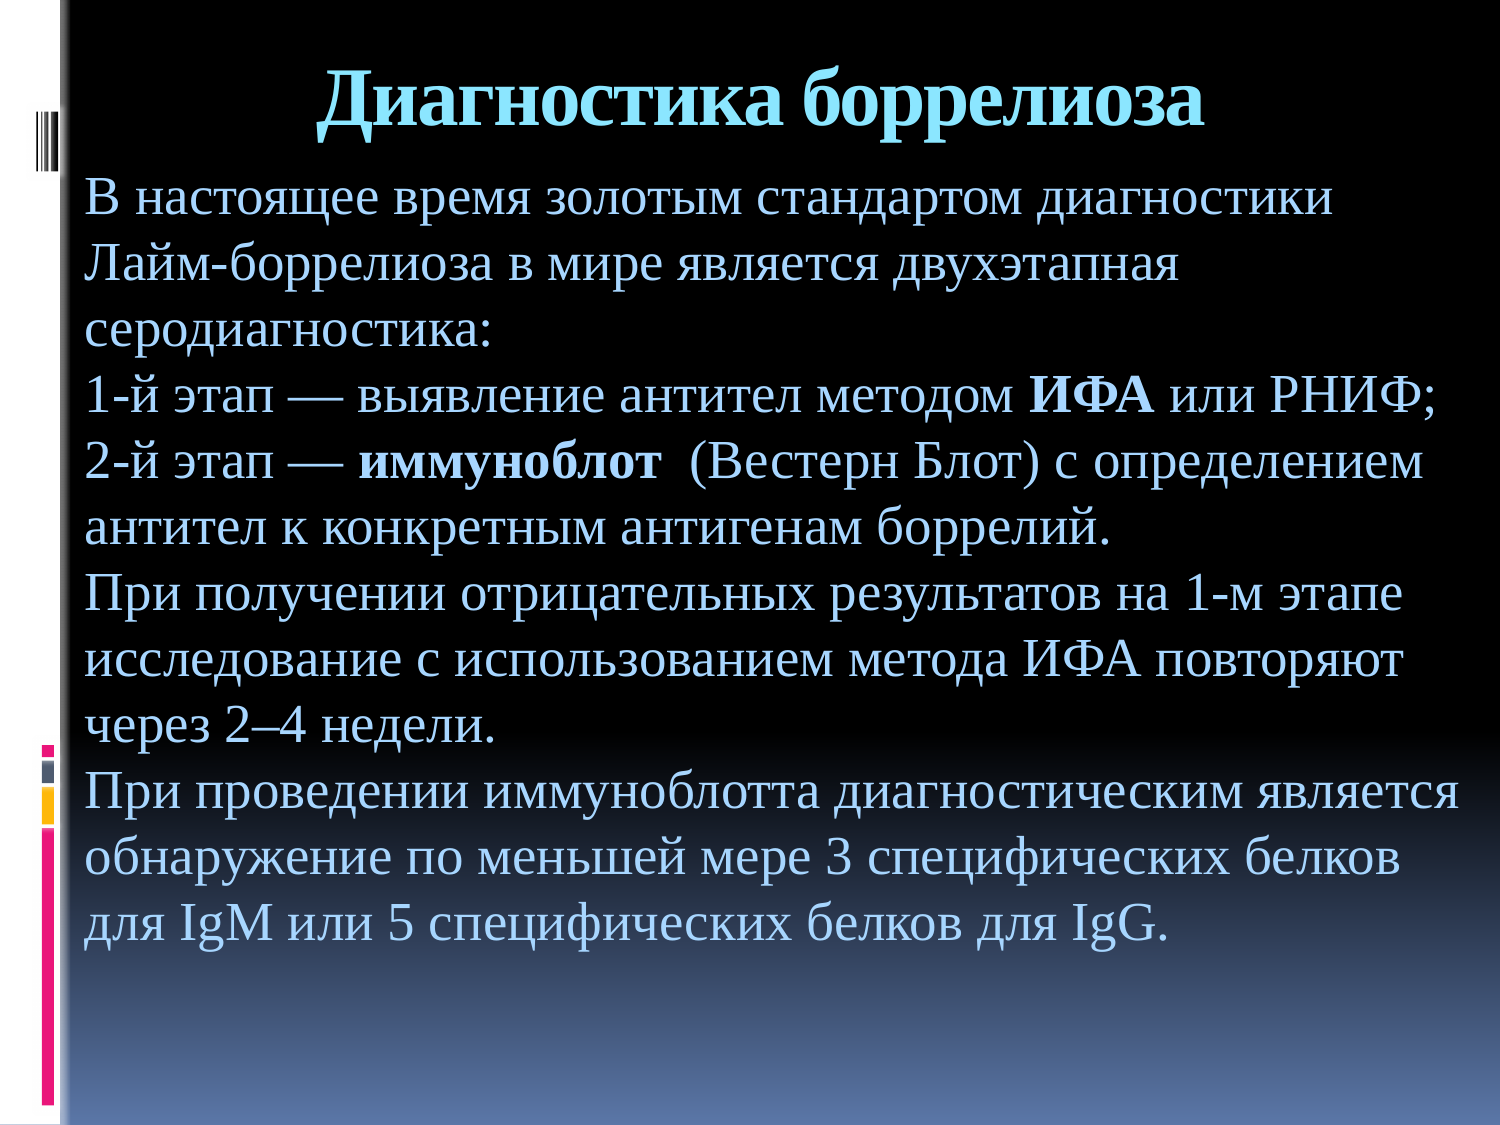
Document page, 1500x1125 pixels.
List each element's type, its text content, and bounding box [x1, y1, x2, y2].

list В настоящее время золотым стандартом диагностики Лайм-боррелиоза в мире является двухэтапная серодиагностика: 1-й этап — выявление антител методом ИФА или РНИФ; 2-й этап — иммуноблот (Вестерн Блот) с определением антител к конкретным антигенам боррелий. При получении отрицательных результатов на 1-м этапе исследование с использованием метода ИФА повторяют через 2–4 недели. При проведении иммуноблотта диагностическим является обнаружение по меньшей мере 3 специфических белков для IgM или 5 специфических белков для IgG. [70, 152, 1477, 1043]
title Диагностика боррелиоза [70, 35, 1454, 152]
